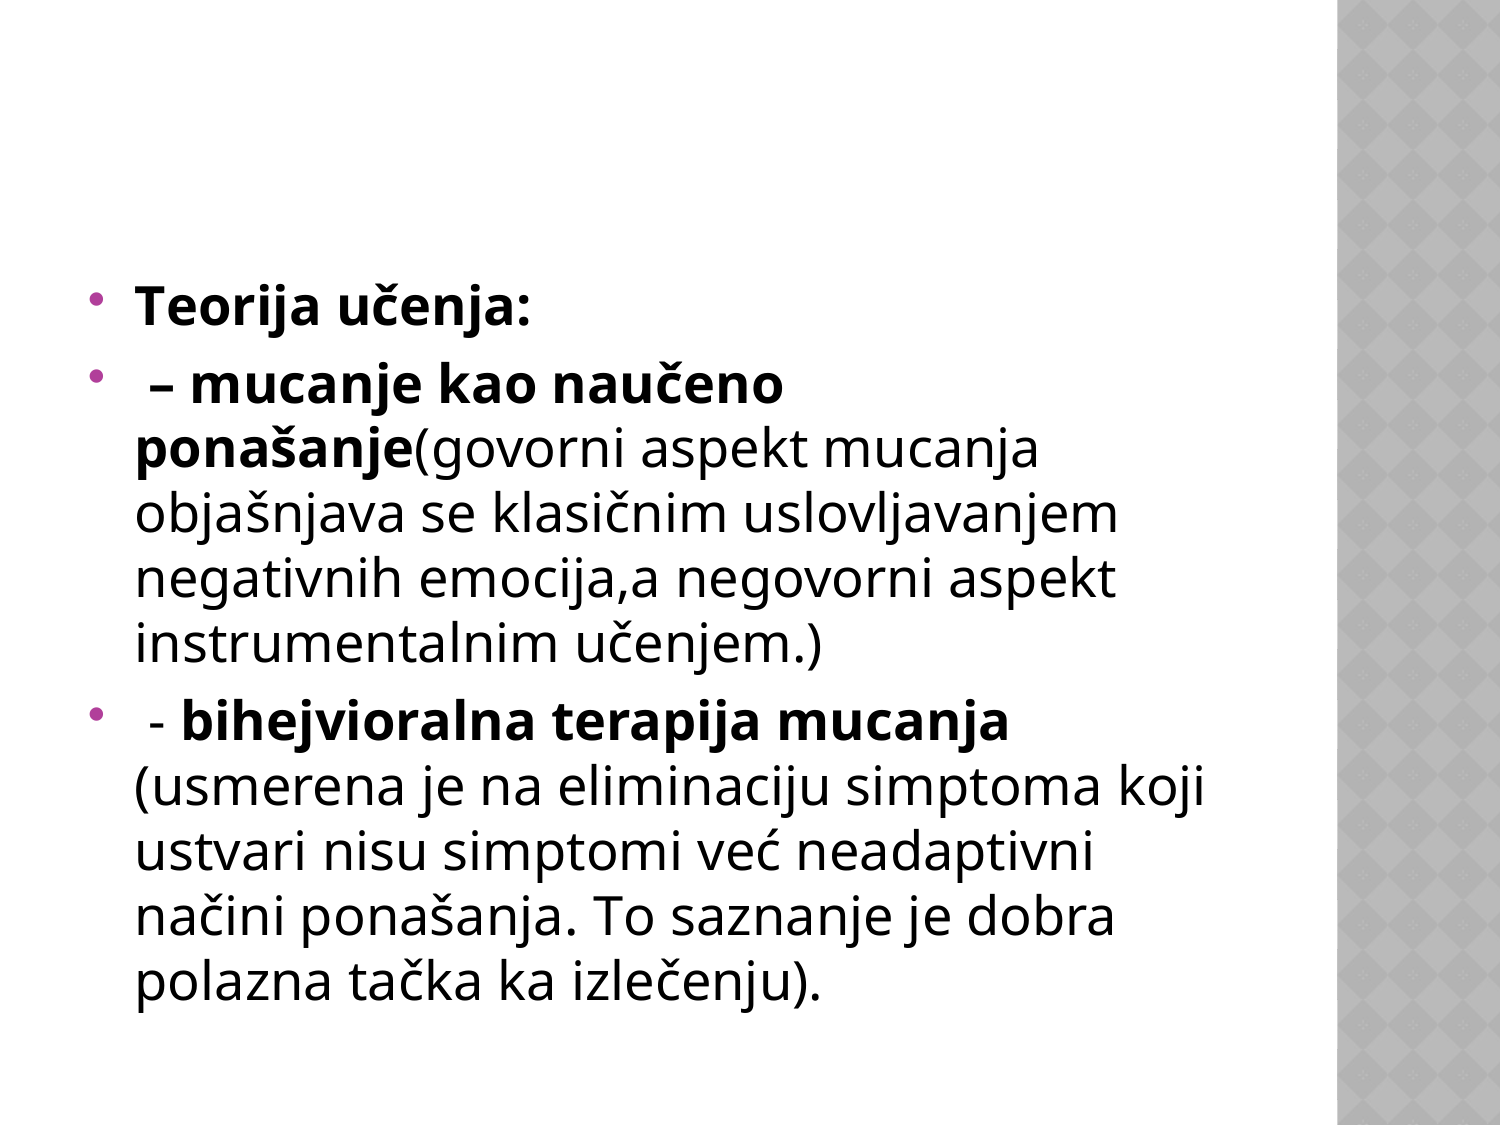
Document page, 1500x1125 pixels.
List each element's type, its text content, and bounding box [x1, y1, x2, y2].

list Teorija učenja: – mucanje kao naučeno ponašanje(govorni aspekt mucanja objašnjava se klasičnim uslovljavanjem negativnih emocija,a negovorni aspekt instrumentalnim učenjem.) - bihejvioralna terapija mucanja (usmerena je na eliminaciju simptoma koji ustvari nisu simptomi već neadaptivni načini ponašanja. To saznanje je dobra polazna tačka ka izlečenju). [75, 264, 1263, 1059]
